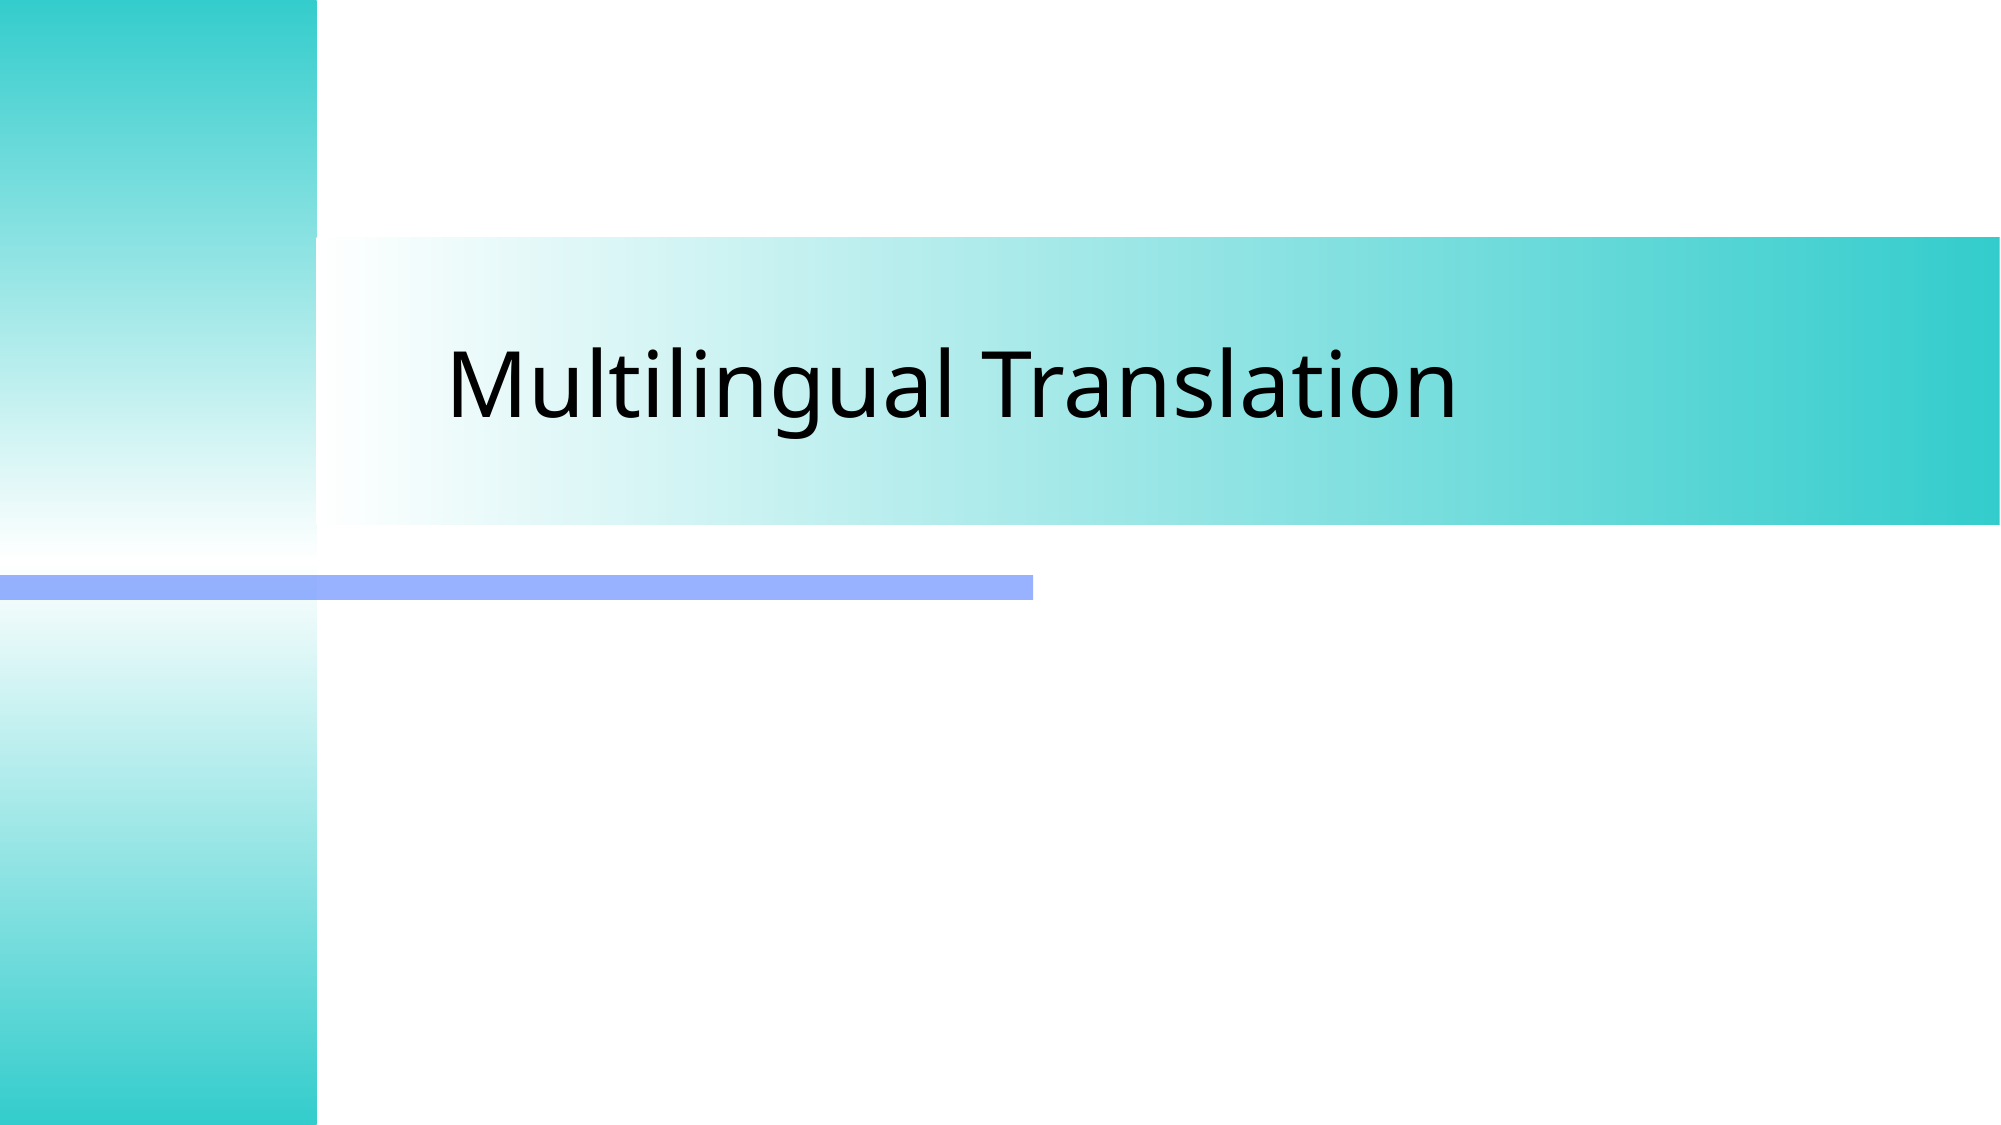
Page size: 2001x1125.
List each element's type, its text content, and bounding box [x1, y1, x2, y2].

title Multilingual Translation [429, 268, 1955, 494]
